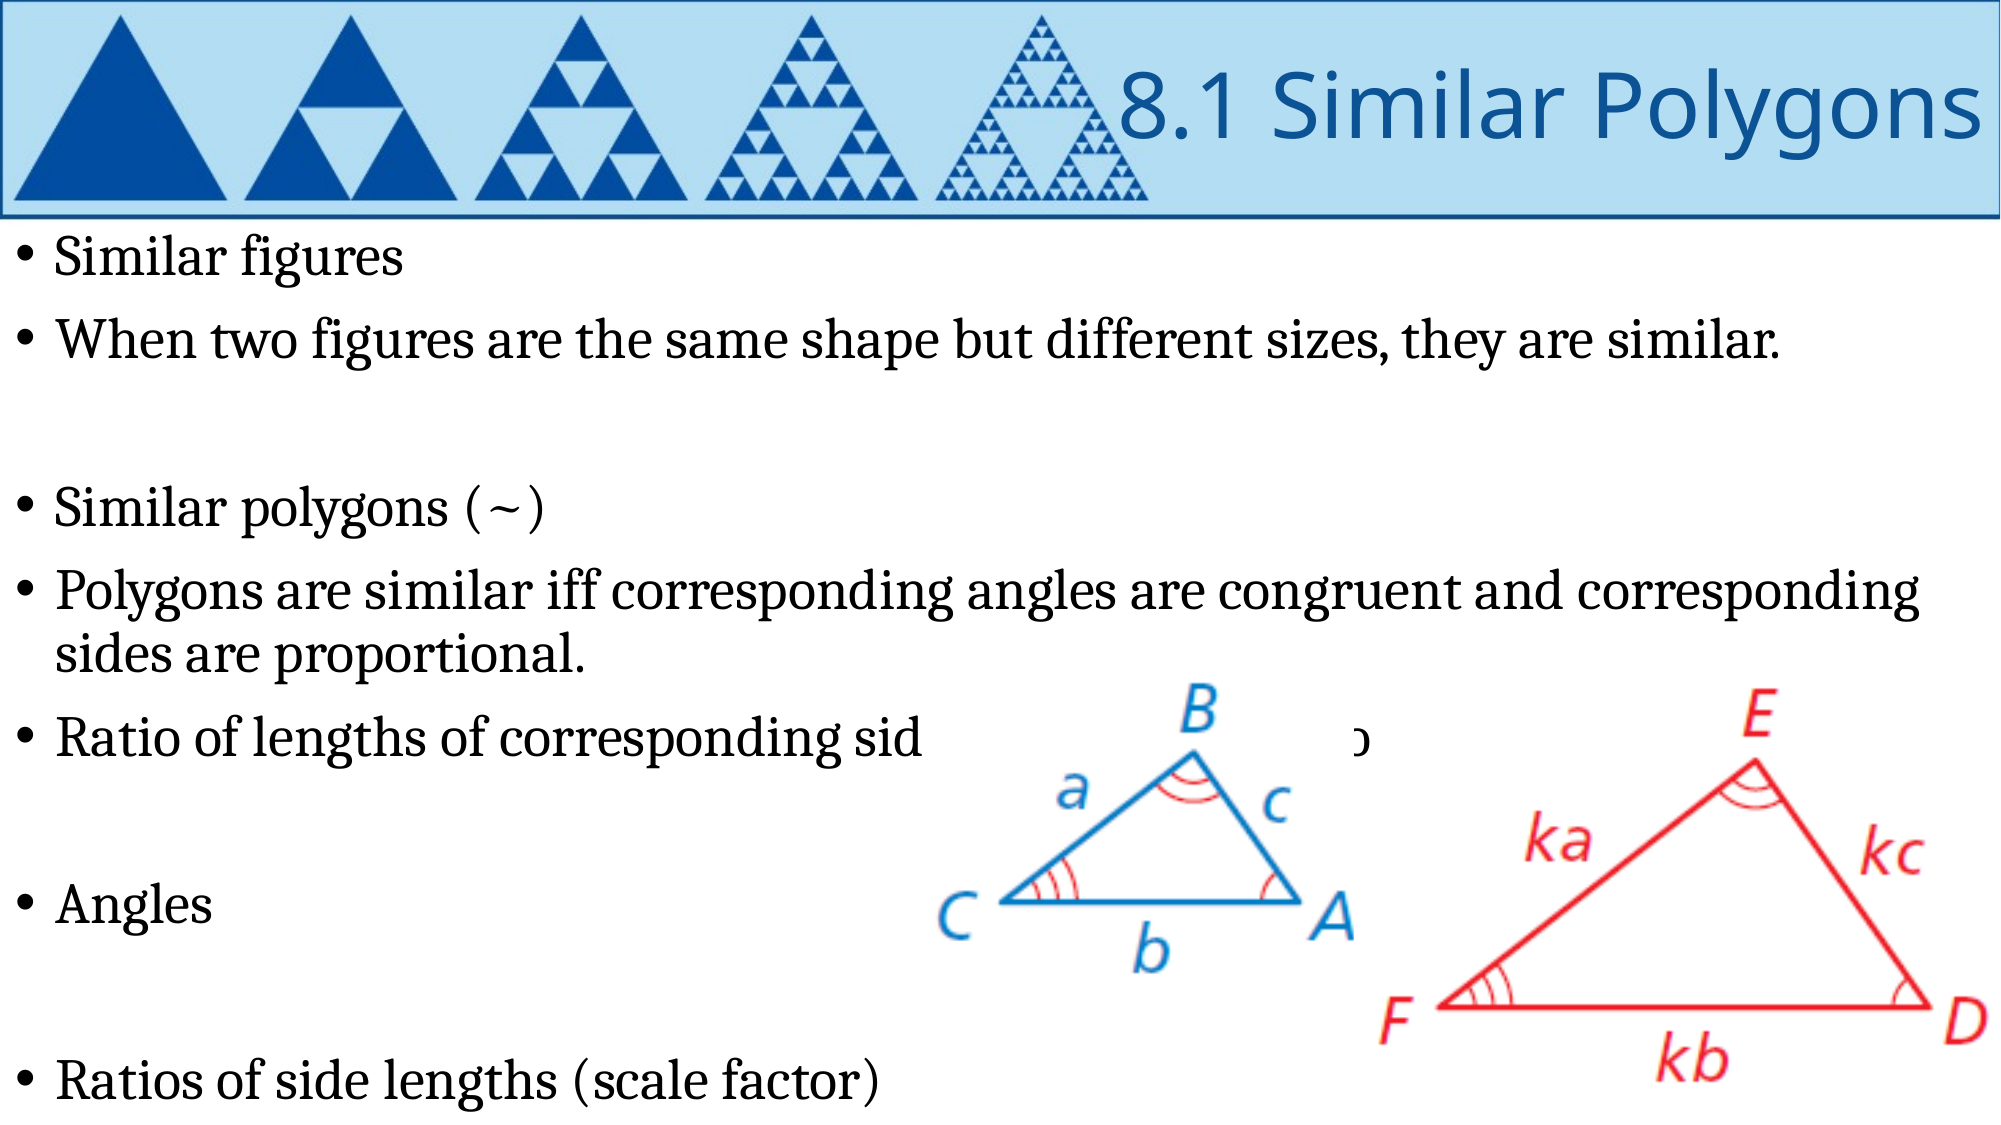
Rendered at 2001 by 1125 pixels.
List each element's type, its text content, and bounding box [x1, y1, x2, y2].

title 8.1 Similar Polygons [0, 0, 2000, 218]
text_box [1369, 670, 2000, 1099]
picture [0, 0, 2001, 1125]
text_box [923, 675, 1370, 991]
